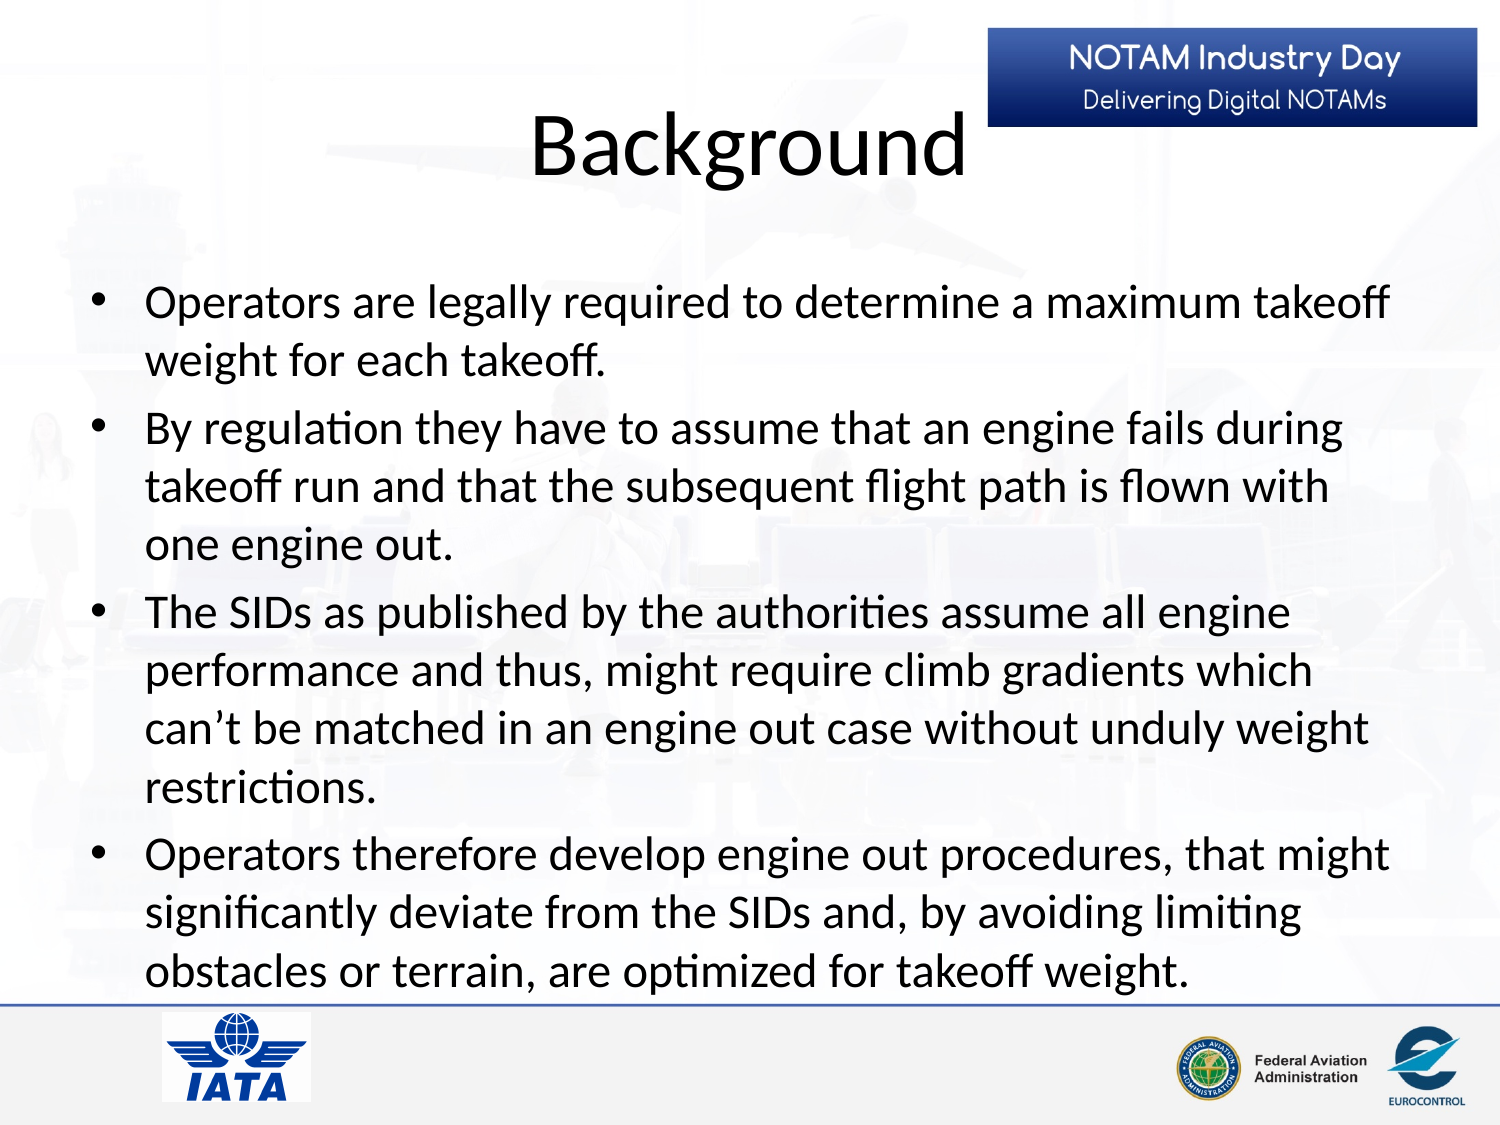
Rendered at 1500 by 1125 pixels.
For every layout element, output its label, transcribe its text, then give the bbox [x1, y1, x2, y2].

title Background [75, 45, 1425, 233]
picture [0, 0, 1500, 1125]
list Operators are legally required to determine a maximum takeoff weight for each takeoff. By regulation they have to assume that an engine fails during takeoff run and that the subsequent flight path is flown with one engine out. The SIDs as published by the authorities assume all engine performance and thus, might require climb gradients which can’t be matched in an engine out case without unduly weight restrictions. Operators therefore develop engine out procedures, that might significantly deviate from the SIDs and, by avoiding limiting obstacles or terrain, are optimized for takeoff weight. [75, 262, 1425, 1005]
